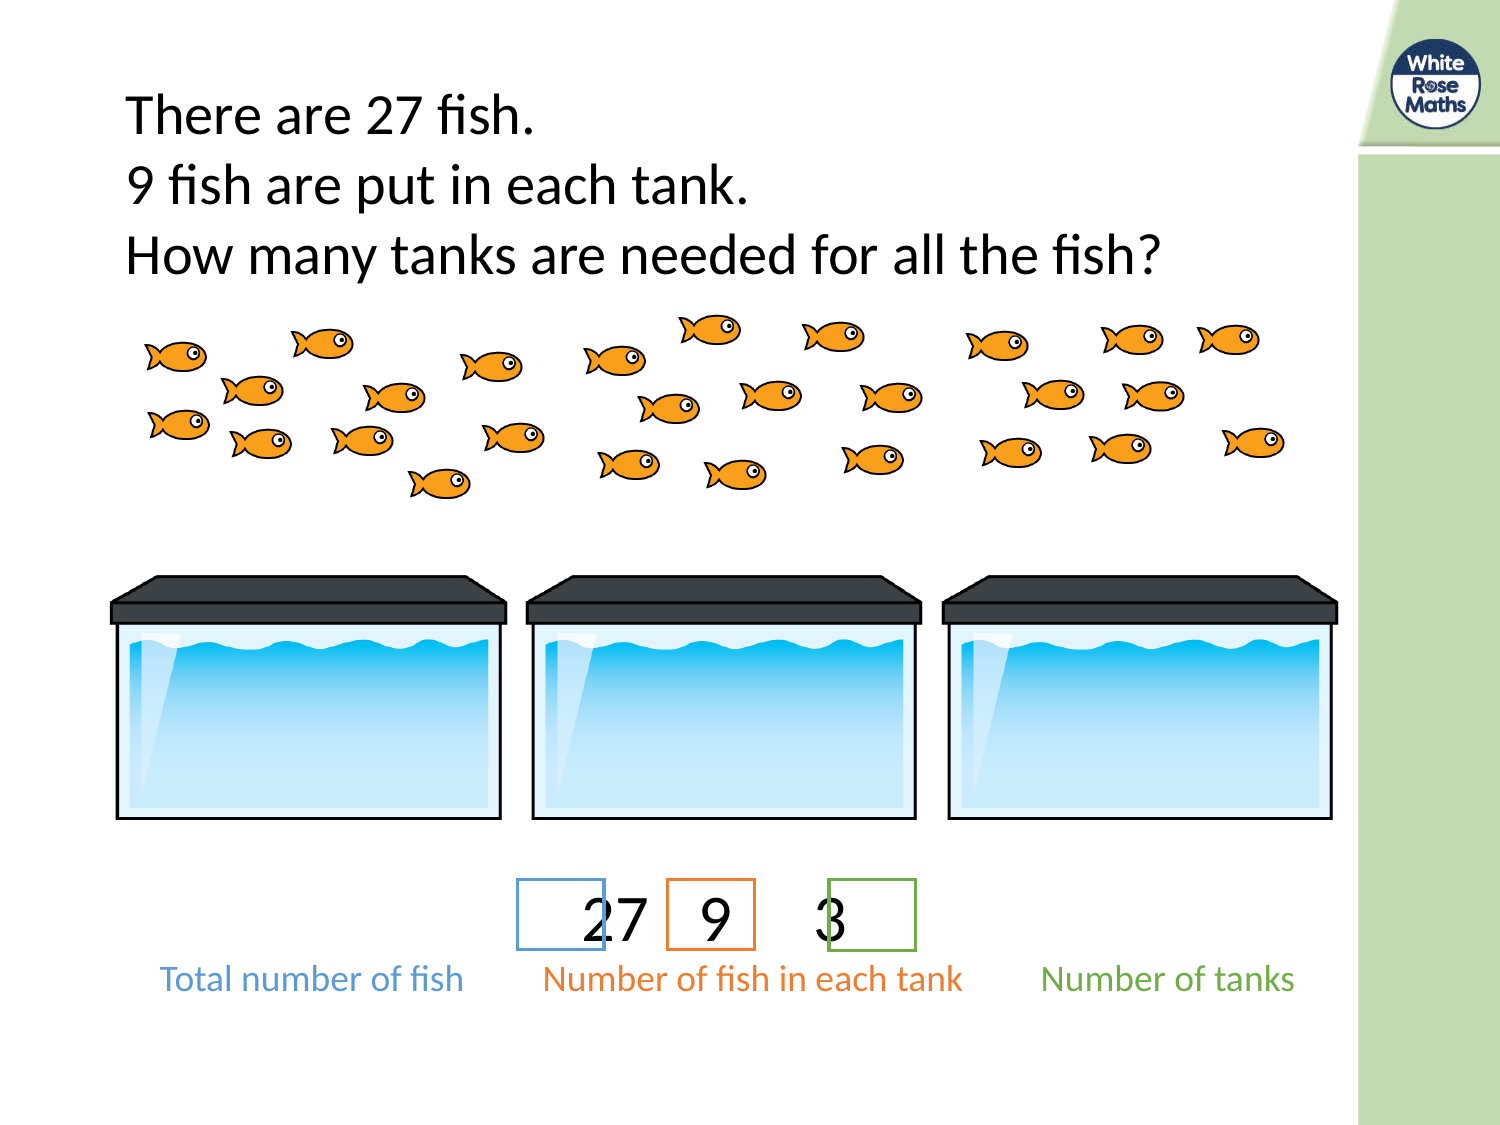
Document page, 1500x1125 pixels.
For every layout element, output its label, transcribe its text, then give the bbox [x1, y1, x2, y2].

text_box Number of tanks [1025, 946, 1311, 1007]
text_box [667, 878, 755, 946]
text_box There are 27 fish. 9 fish are put in each tank. How many tanks are needed for all the fish? [111, 68, 1325, 294]
text_box Number of fish in each tank [527, 946, 979, 1007]
text_box [516, 878, 605, 951]
text_box [828, 879, 917, 946]
text_box Total number of fish [144, 946, 480, 1007]
picture [0, 0, 1500, 1125]
